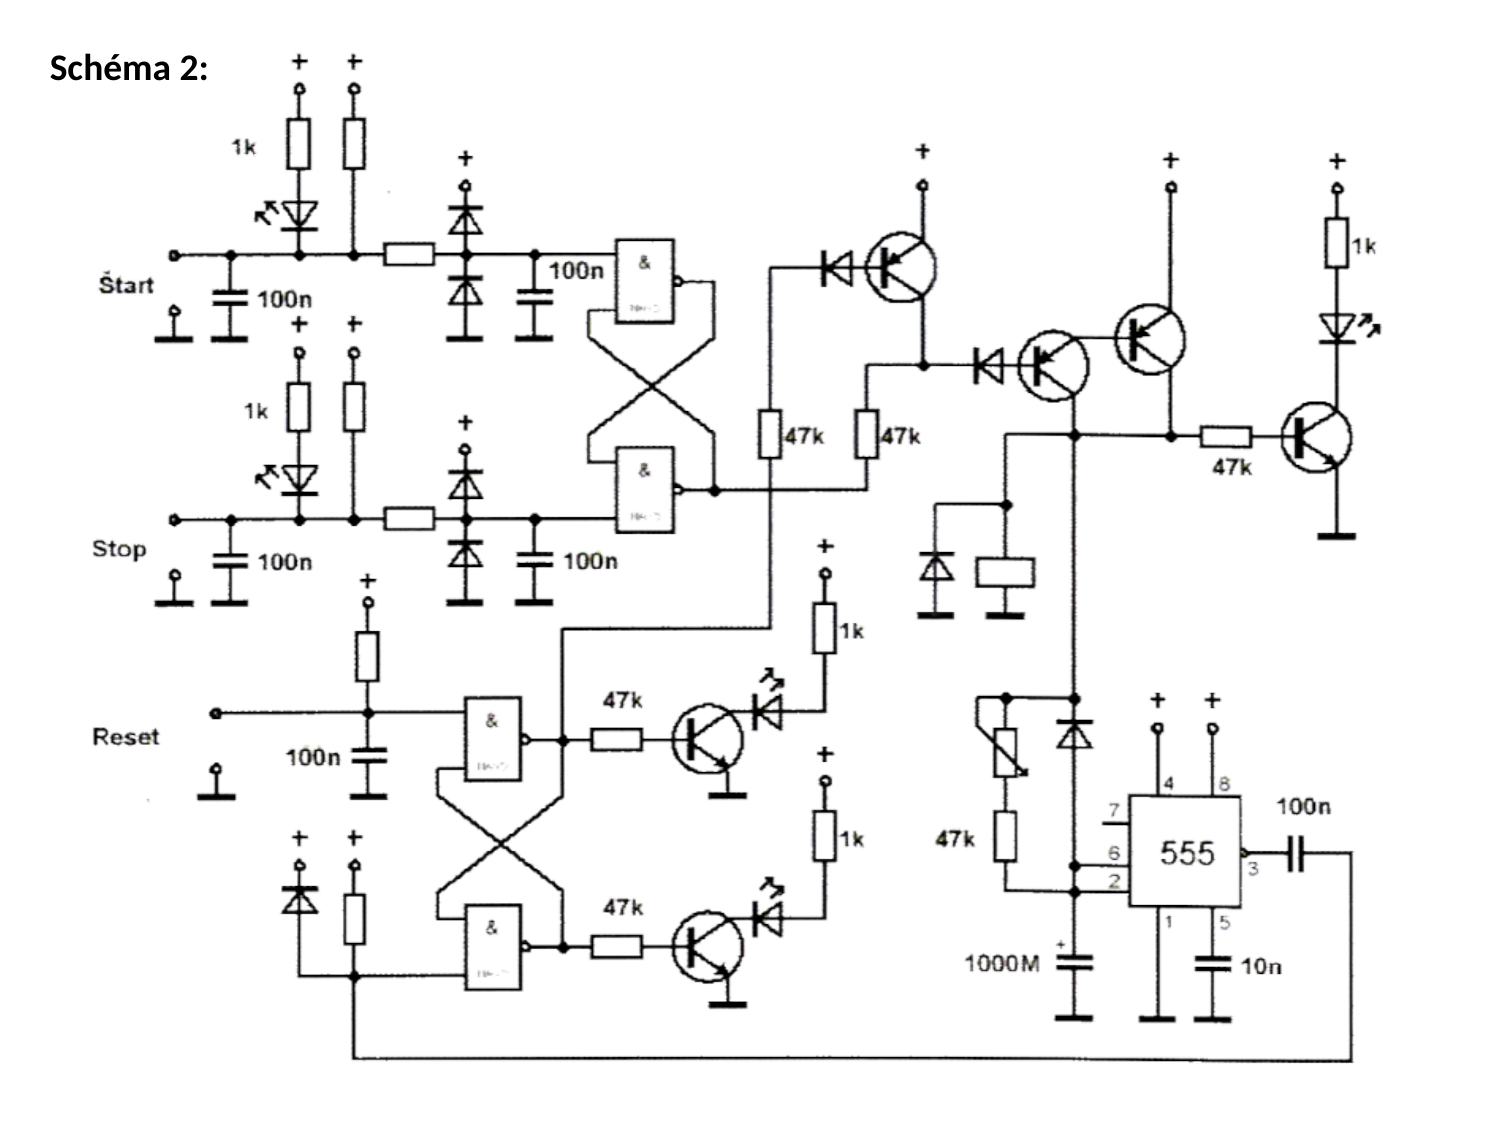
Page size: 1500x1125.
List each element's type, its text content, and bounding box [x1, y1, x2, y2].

text_box Schéma 2: [35, 35, 60, 95]
picture [65, 11, 1419, 1079]
